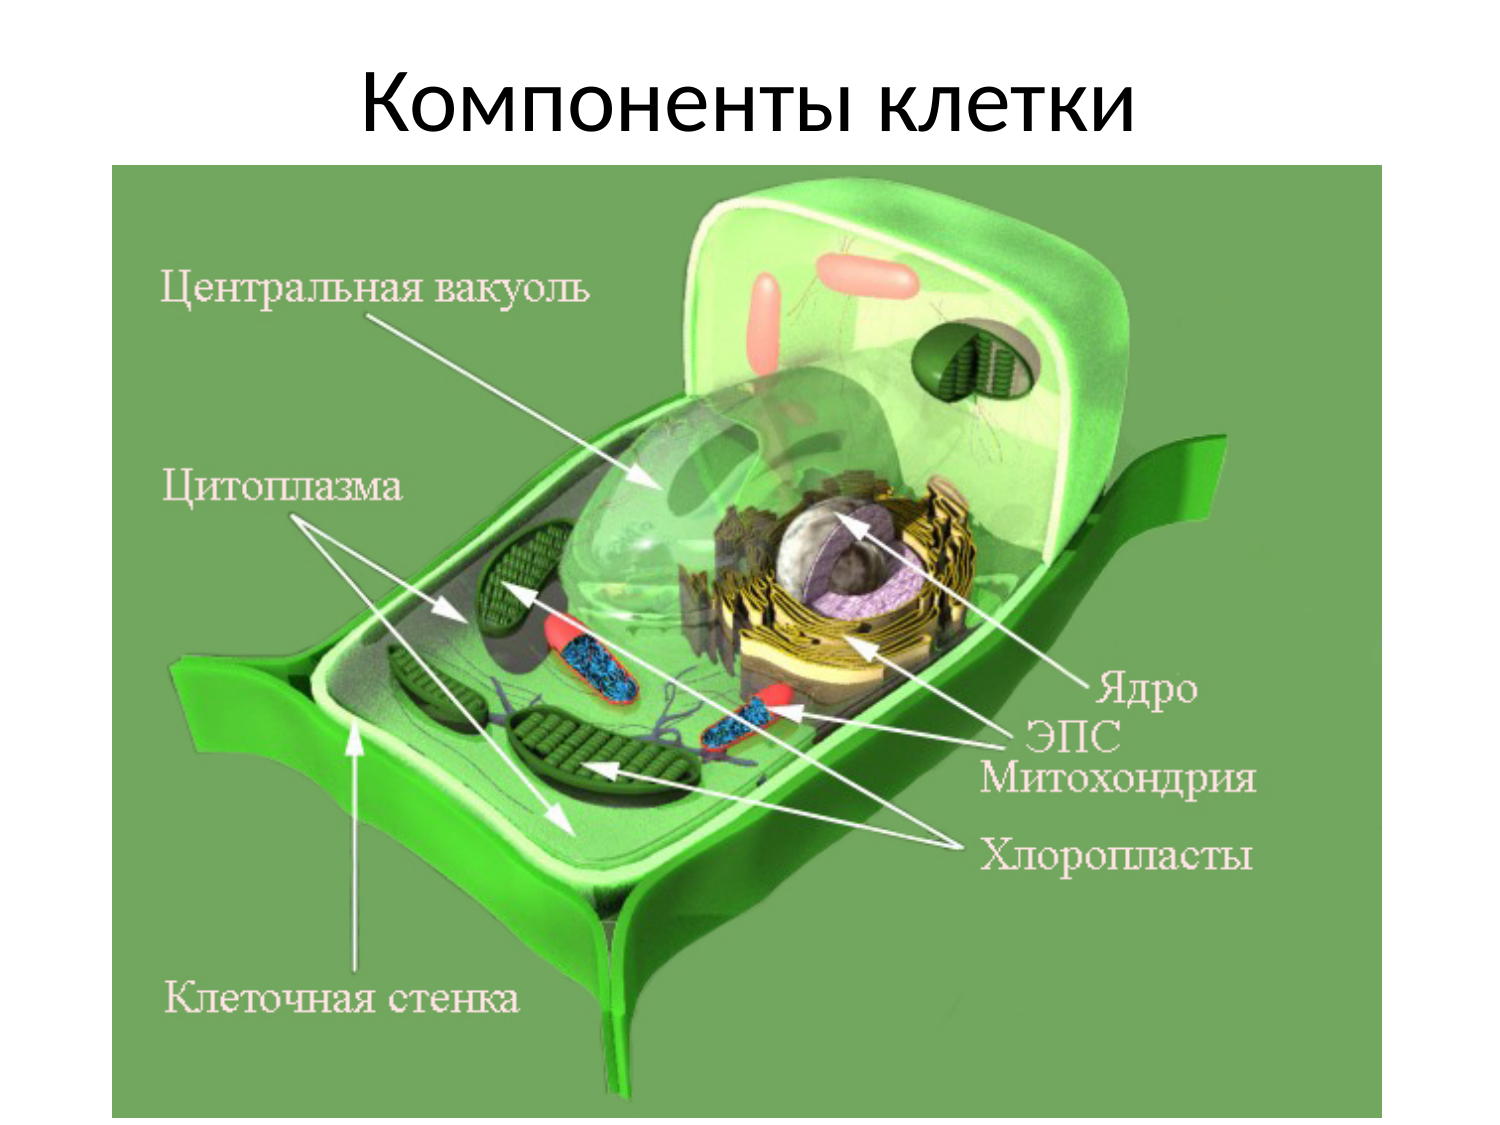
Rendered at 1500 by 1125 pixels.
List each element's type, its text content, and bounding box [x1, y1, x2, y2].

picture [111, 165, 1382, 1118]
title Компоненты клетки [75, 1, 1425, 189]
